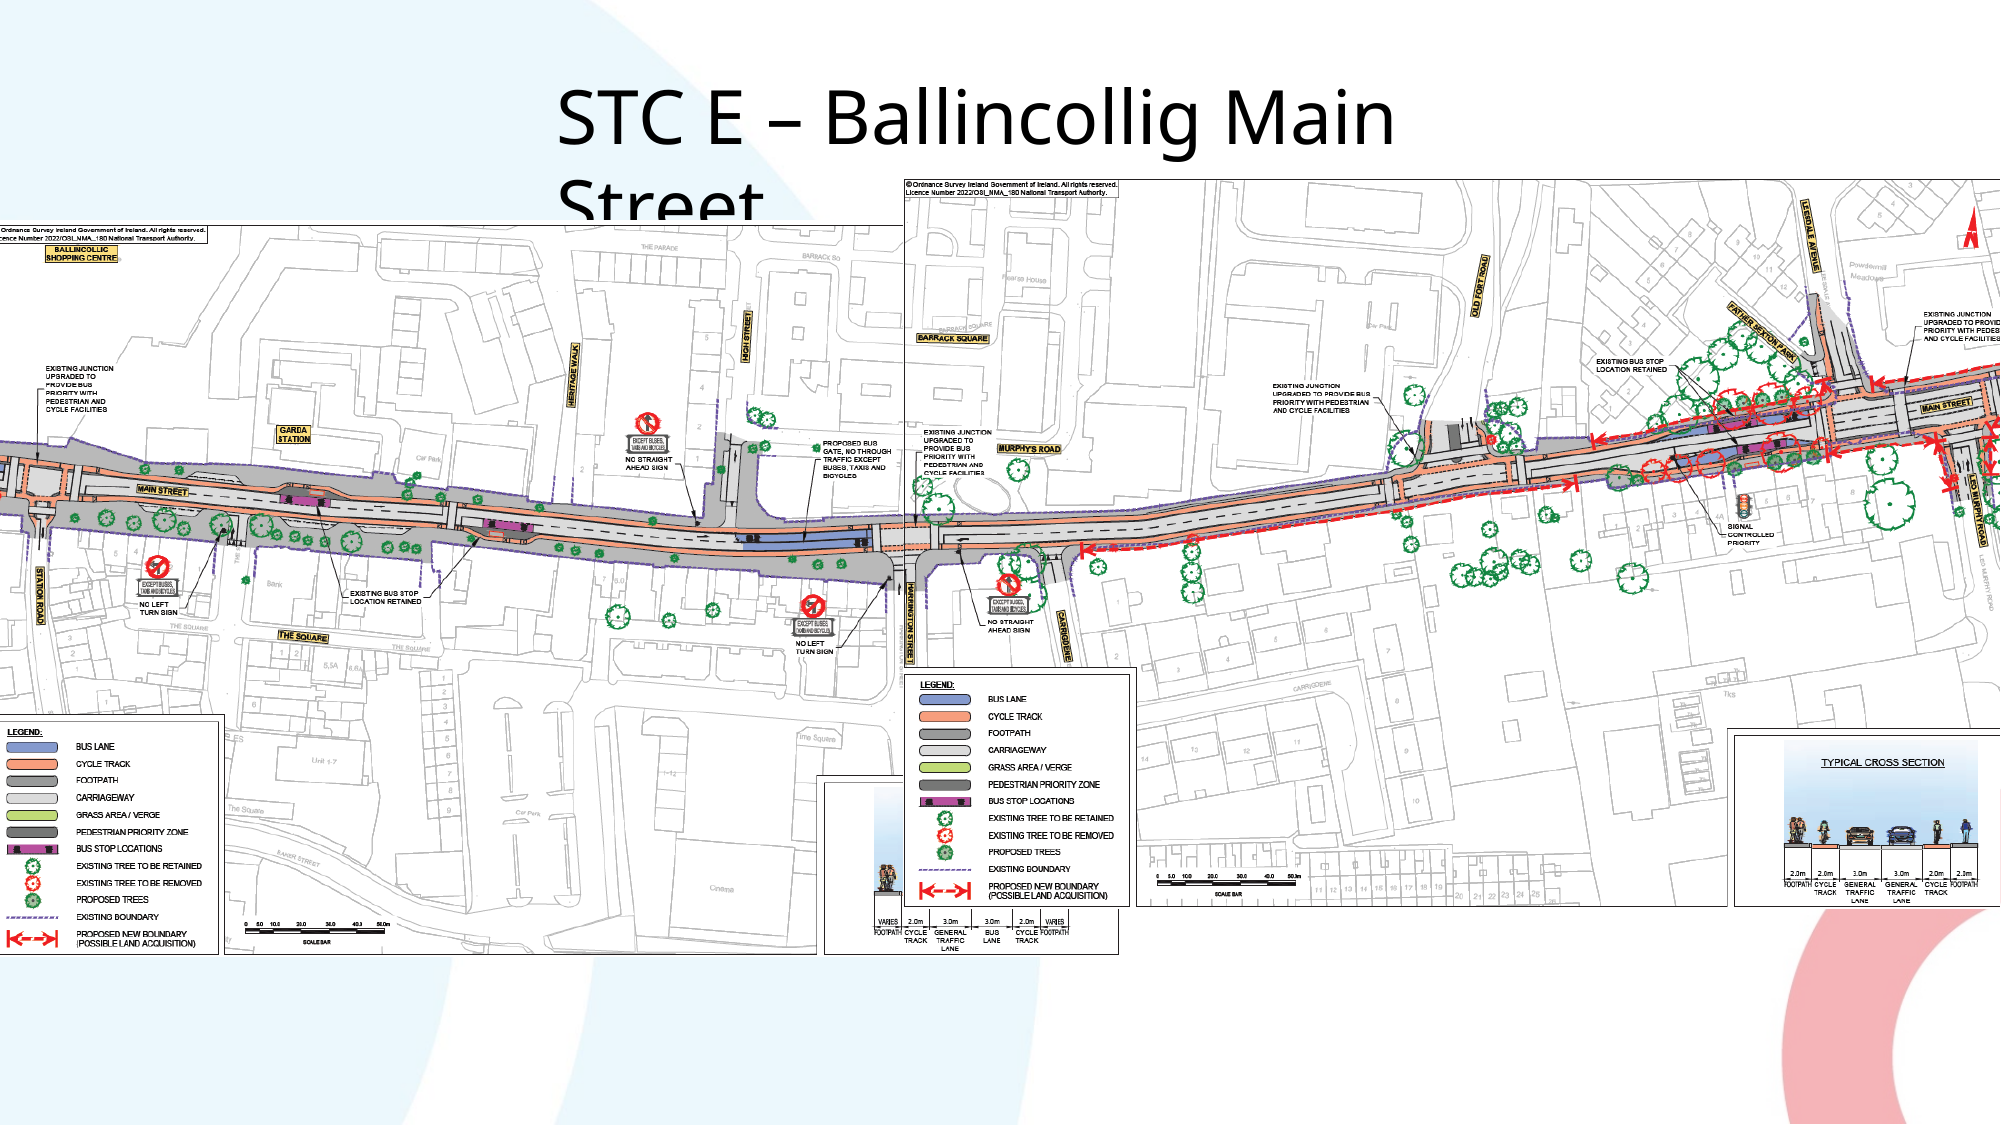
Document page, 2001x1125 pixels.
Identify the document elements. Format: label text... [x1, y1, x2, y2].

picture [0, 178, 2001, 1124]
text_box STC E – Ballincollig Main Street [541, 62, 1534, 220]
